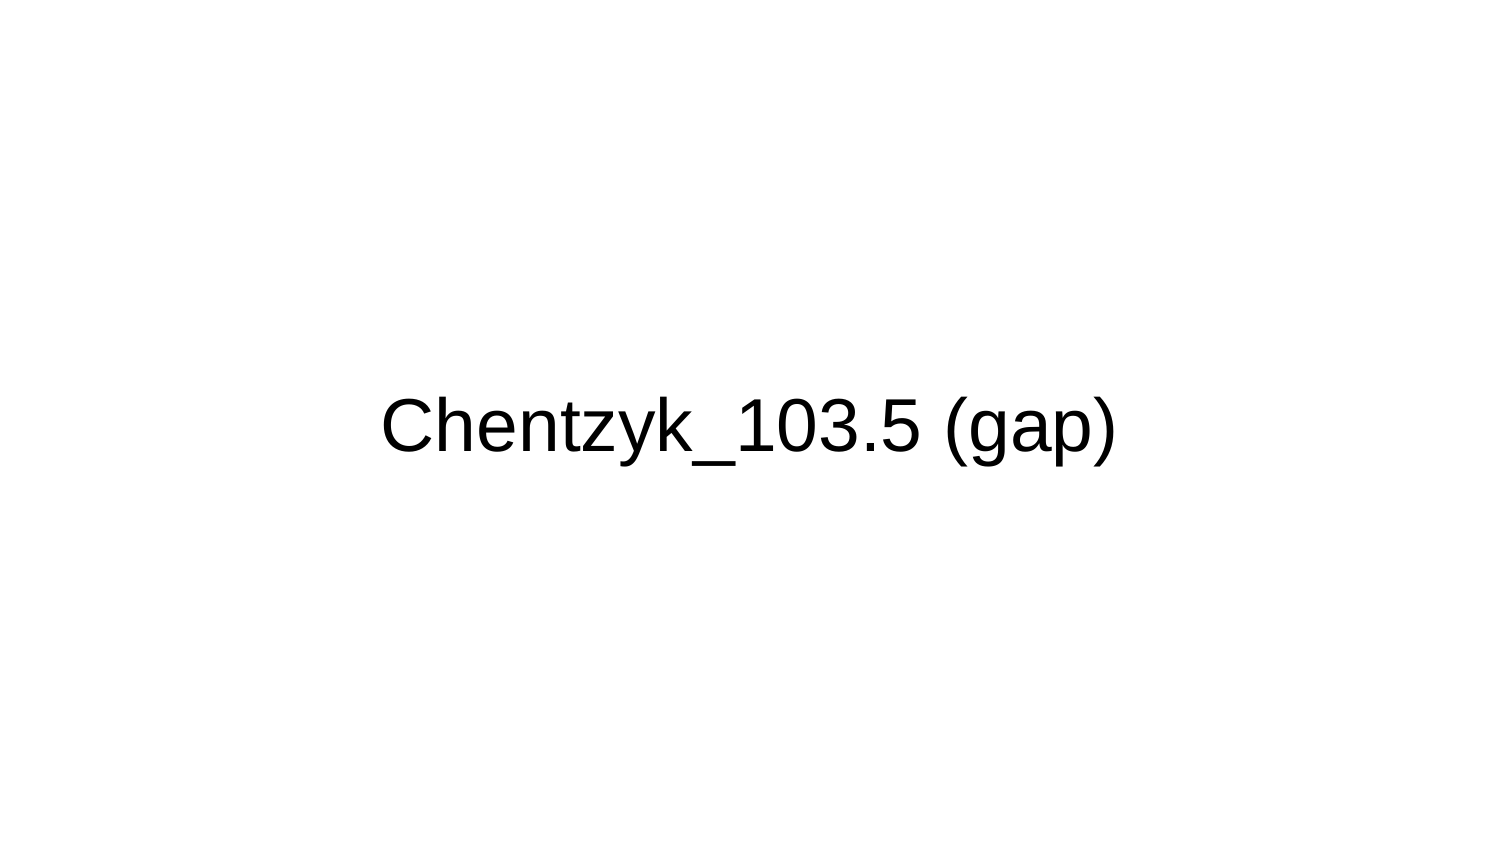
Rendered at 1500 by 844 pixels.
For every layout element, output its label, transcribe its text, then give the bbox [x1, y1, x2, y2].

title Chentzyk_103.5 (gap) [51, 352, 1449, 491]
